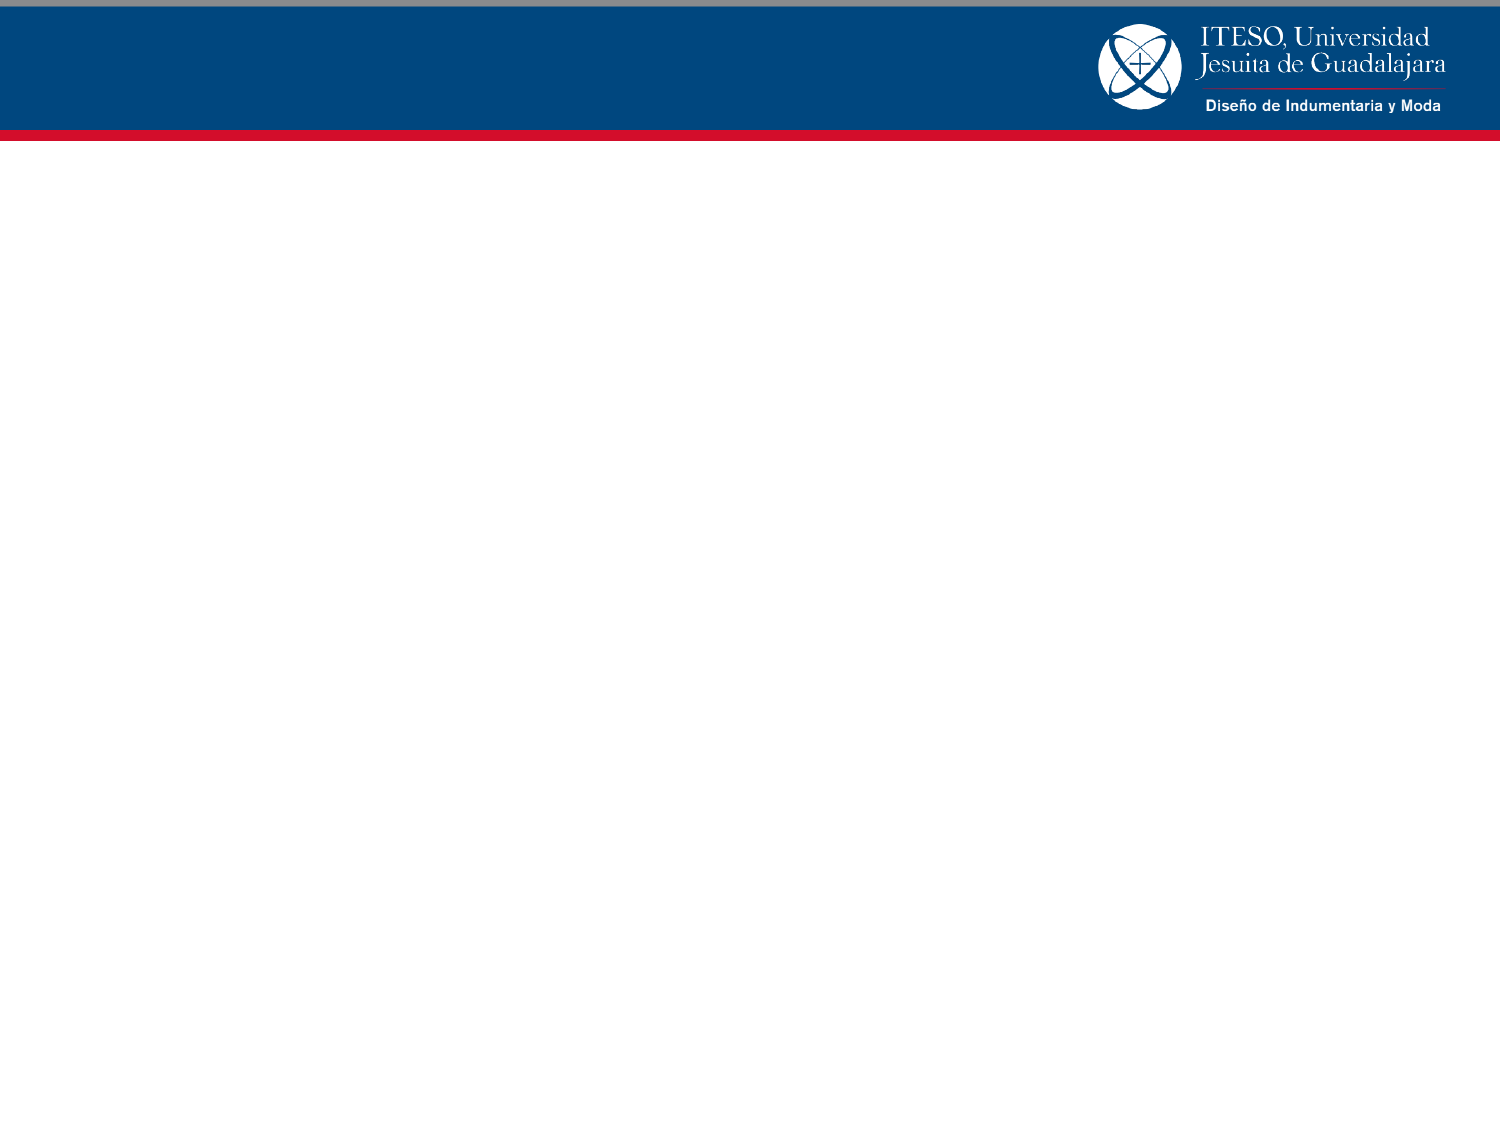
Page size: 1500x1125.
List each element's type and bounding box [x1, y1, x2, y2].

picture [0, 0, 1500, 141]
